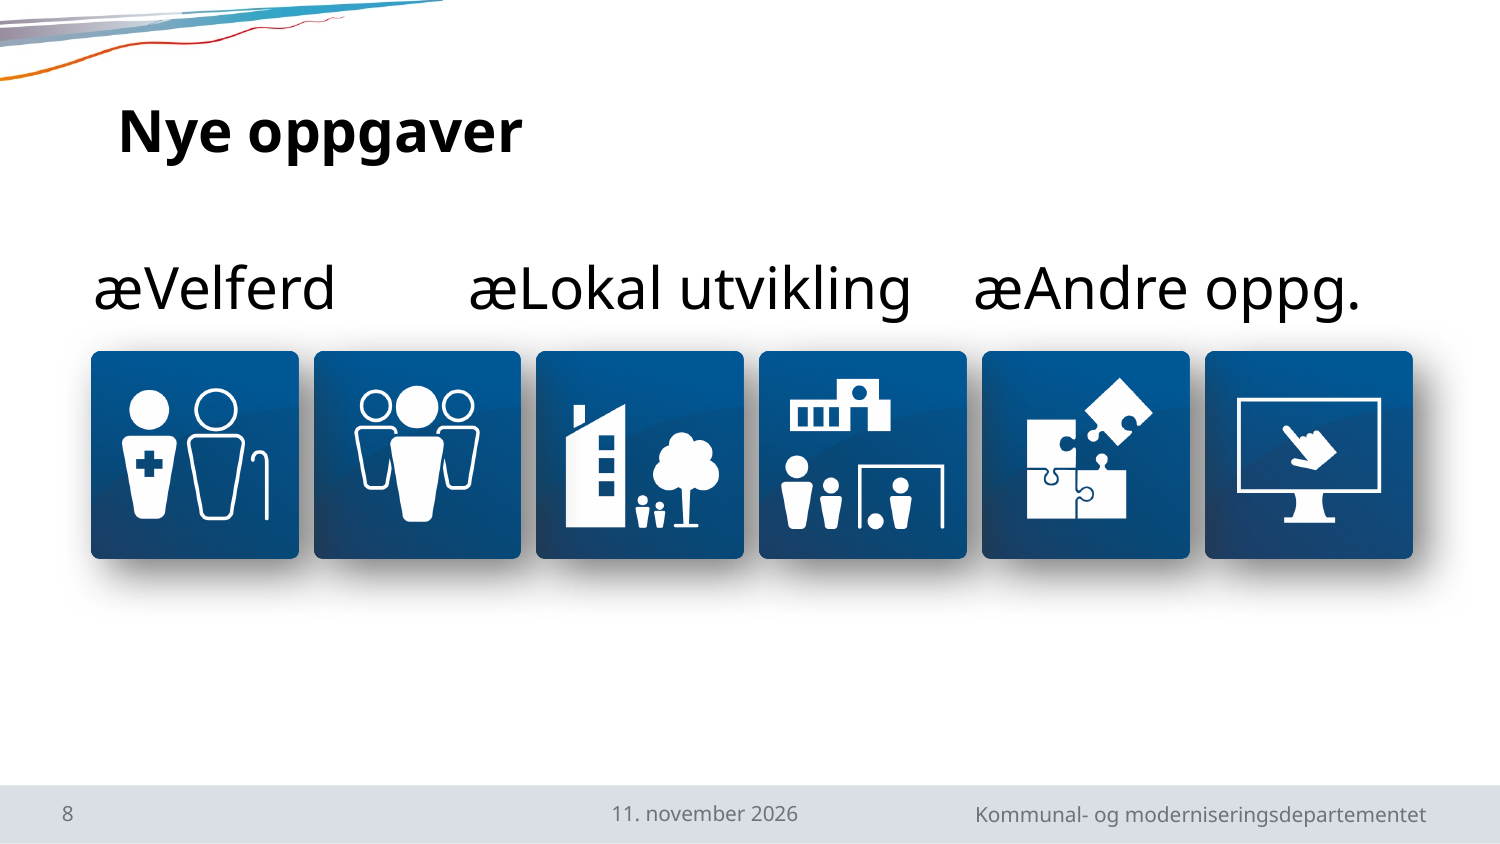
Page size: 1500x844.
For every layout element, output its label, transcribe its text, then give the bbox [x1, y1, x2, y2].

picture [91, 351, 299, 559]
picture [982, 351, 1190, 559]
title Nye oppgaver [117, 0, 1371, 174]
picture [759, 351, 967, 559]
picture [536, 351, 744, 559]
picture [0, 0, 117, 81]
picture [1205, 351, 1413, 559]
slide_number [596, 785, 947, 844]
picture [314, 351, 522, 559]
slide_number 8 [0, 785, 89, 844]
list æVelferd æLokal utvikling æAndre oppg. [93, 251, 1498, 325]
